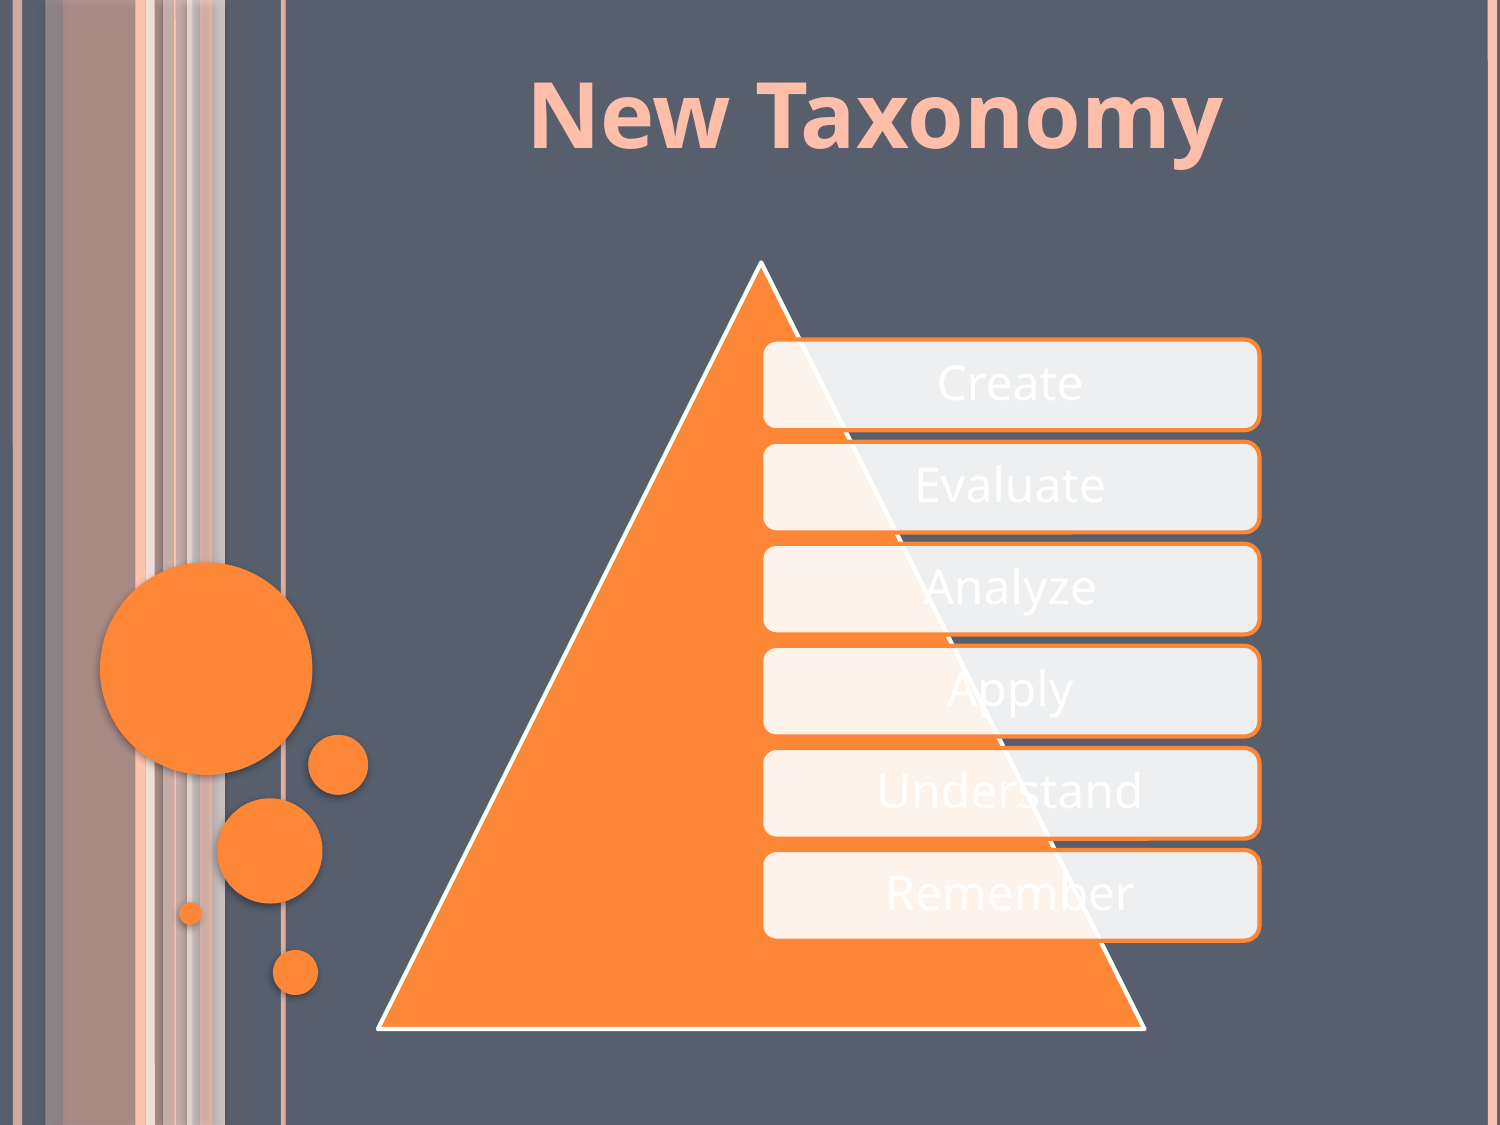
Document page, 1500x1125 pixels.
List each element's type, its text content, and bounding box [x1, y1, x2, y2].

text_box New Taxonomy [262, 49, 1488, 175]
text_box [274, 261, 1363, 1030]
